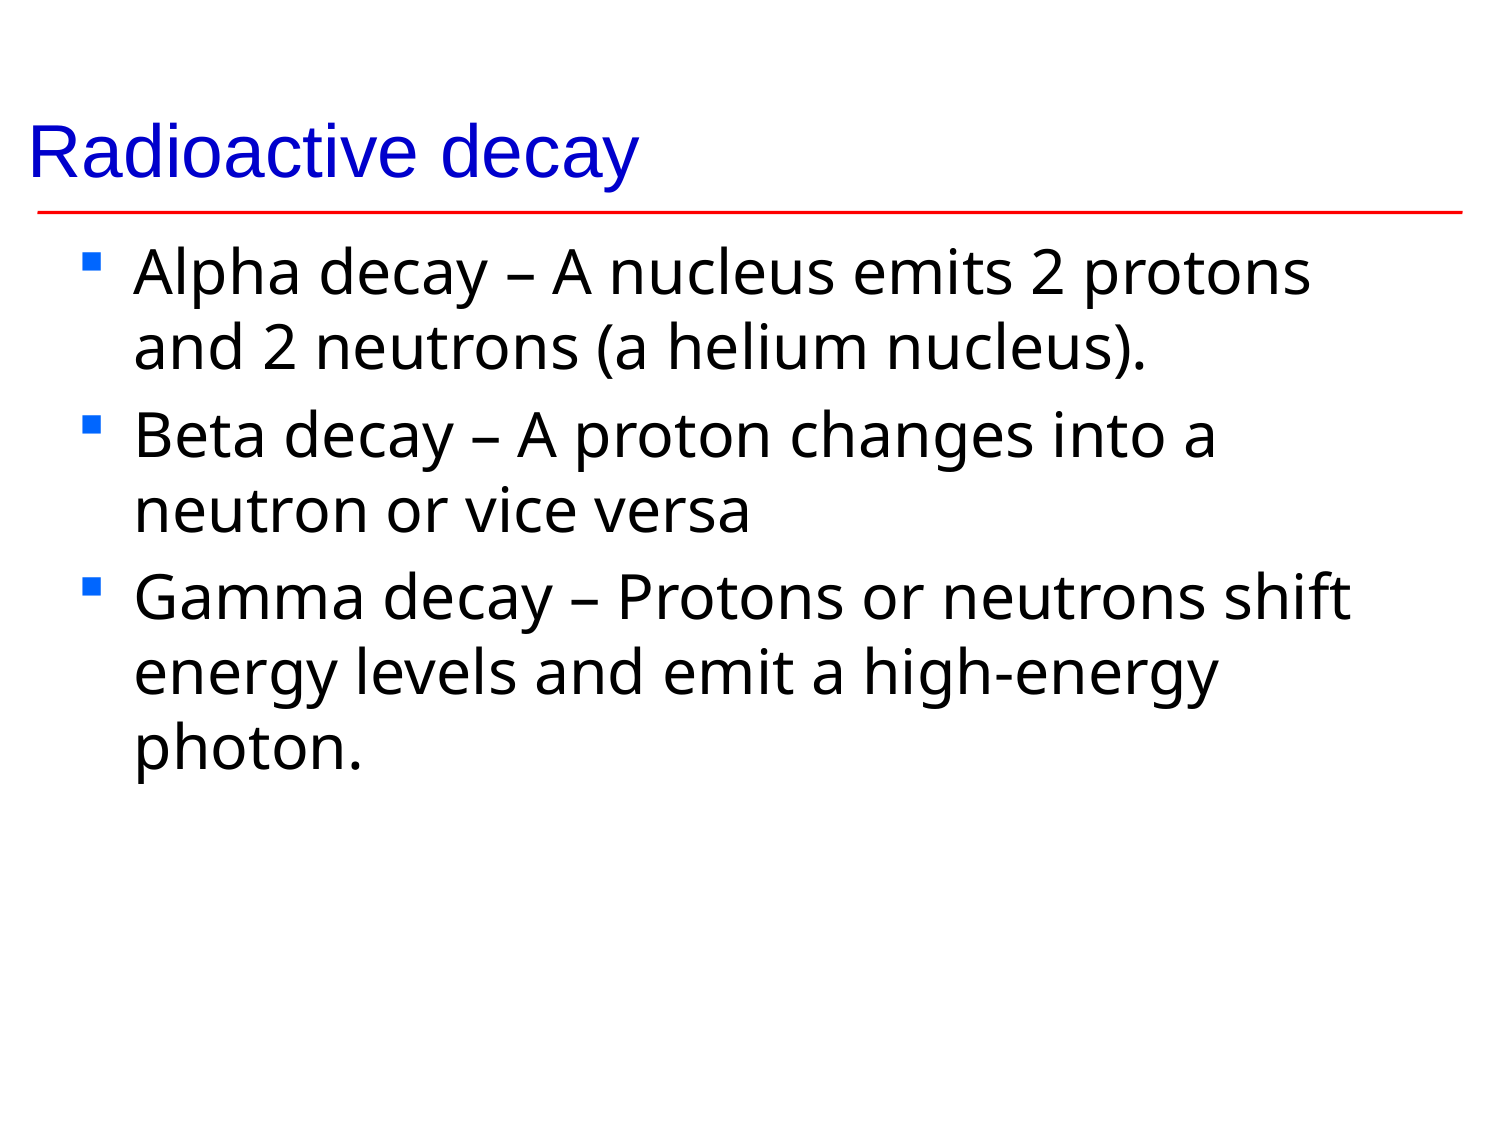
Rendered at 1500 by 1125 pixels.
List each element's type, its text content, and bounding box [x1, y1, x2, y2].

title Radioactive decay [12, 0, 1488, 201]
list Alpha decay – A nucleus emits 2 protons and 2 neutrons (a helium nucleus). Beta decay – A proton changes into a neutron or vice versa Gamma decay – Protons or neutrons shift energy levels and emit a high-energy photon. [62, 224, 1438, 1051]
